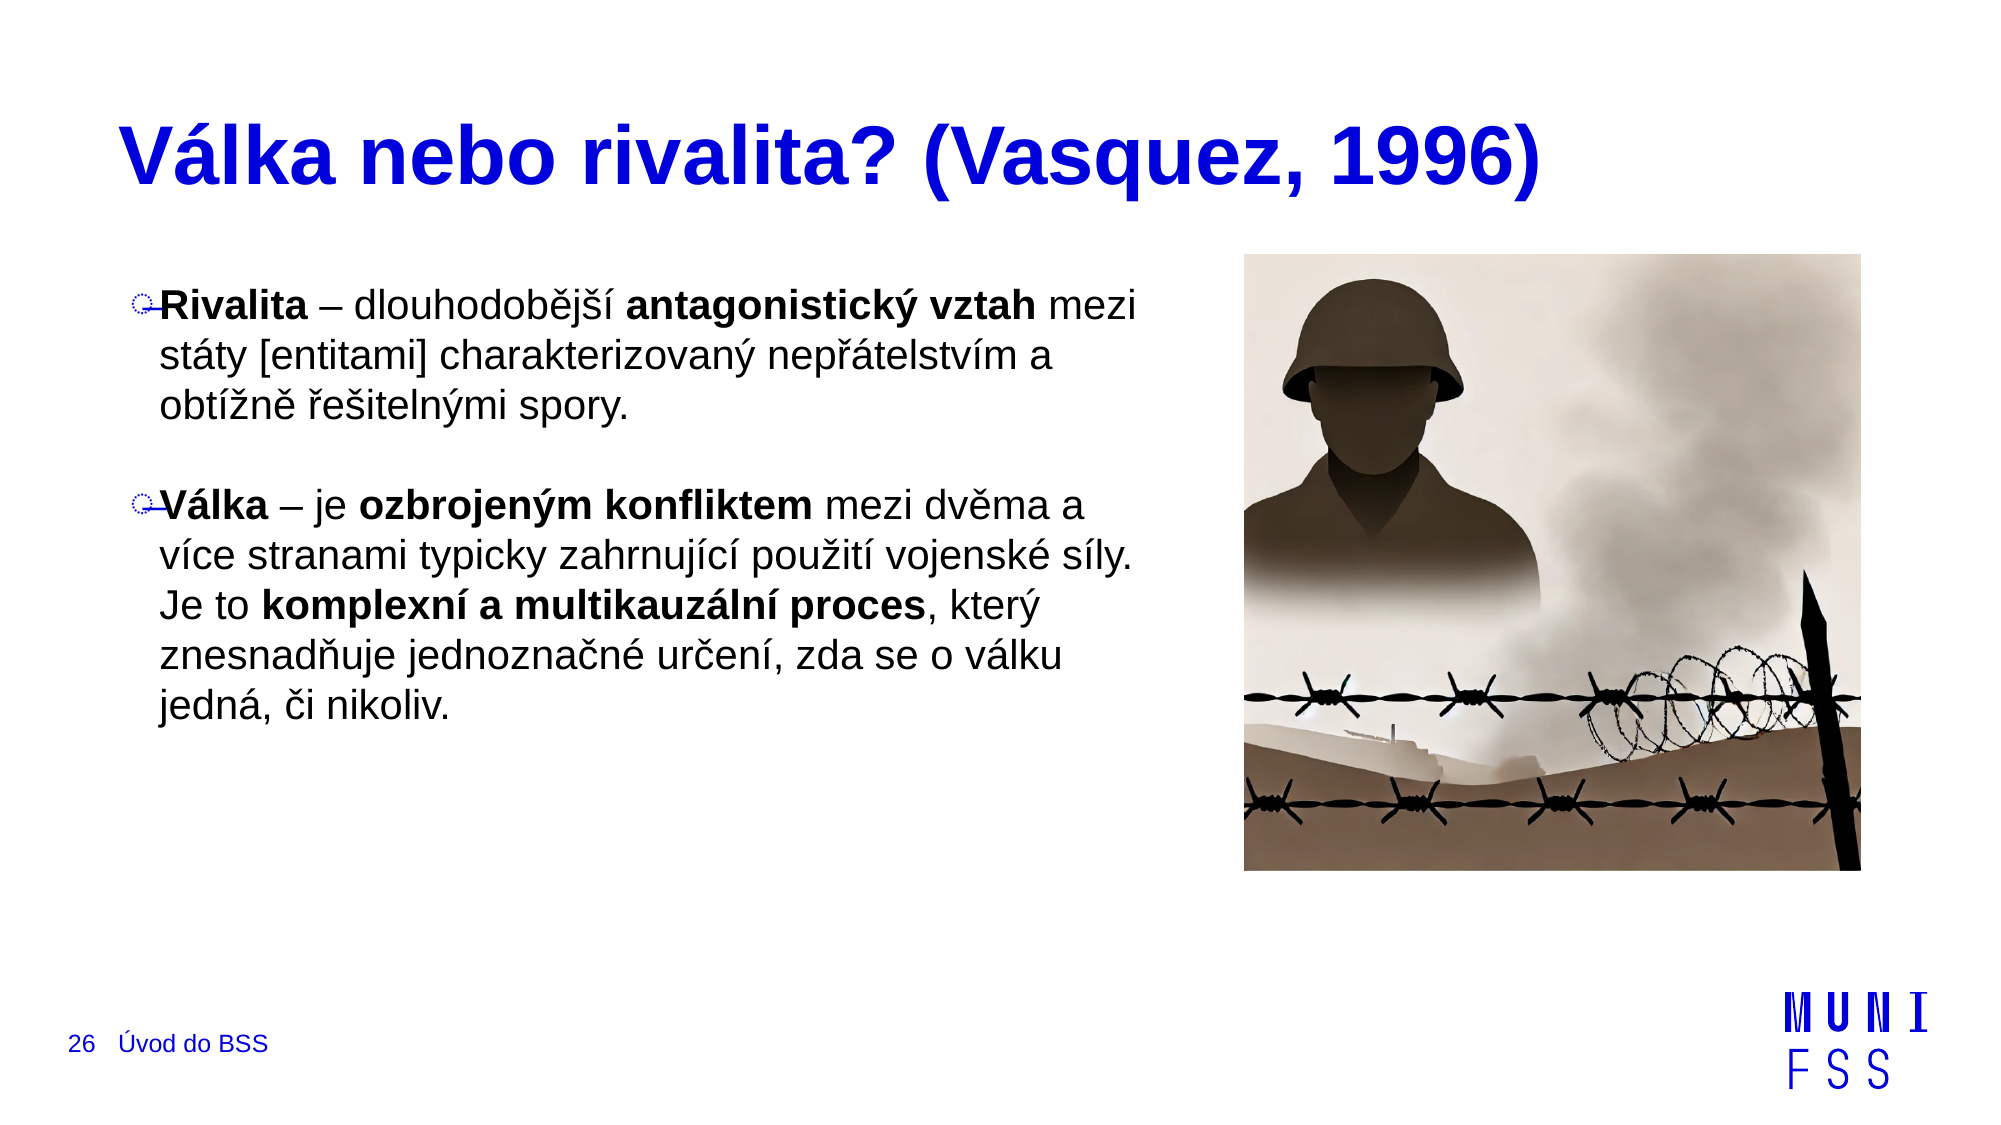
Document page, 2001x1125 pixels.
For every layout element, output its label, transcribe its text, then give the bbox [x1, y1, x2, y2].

list Rivalita – dlouhodobější antagonistický vztah mezi státy [entitami] charakterizovaný nepřátelstvím a obtížně řešitelnými spory. Válka – je ozbrojeným konfliktem mezi dvěma a více stranami typicky zahrnující použití vojenské síly. Je to komplexní a multikauzální proces, který znesnadňuje jednoznačné určení, zda se o válku jedná, či nikoliv. [118, 277, 1165, 957]
picture [1244, 254, 1861, 871]
slide_number 26 [67, 1021, 110, 1063]
footer Úvod do BSS [118, 1021, 1418, 1063]
title Válka nebo rivalita? (Vasquez, 1996) [118, 118, 1883, 193]
